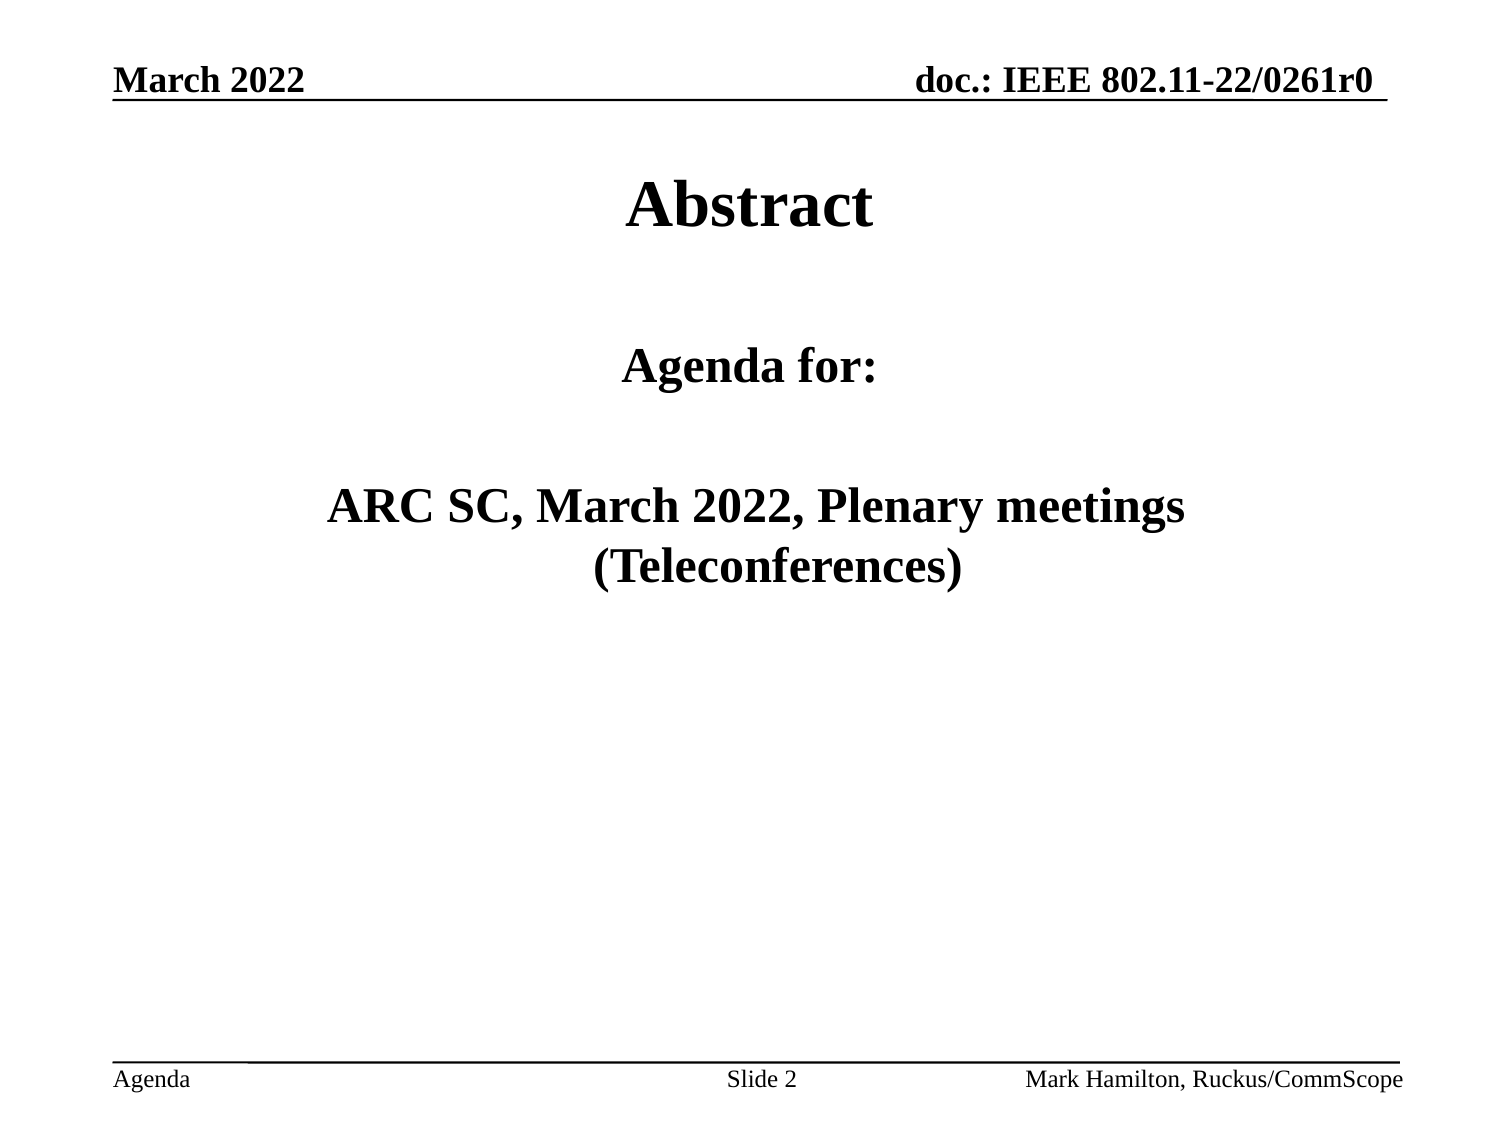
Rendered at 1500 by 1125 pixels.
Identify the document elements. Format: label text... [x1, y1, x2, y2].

list Agenda for: ARC SC, March 2022, Plenary meetings (Teleconferences) [112, 324, 1388, 1000]
title Abstract [112, 112, 1388, 288]
